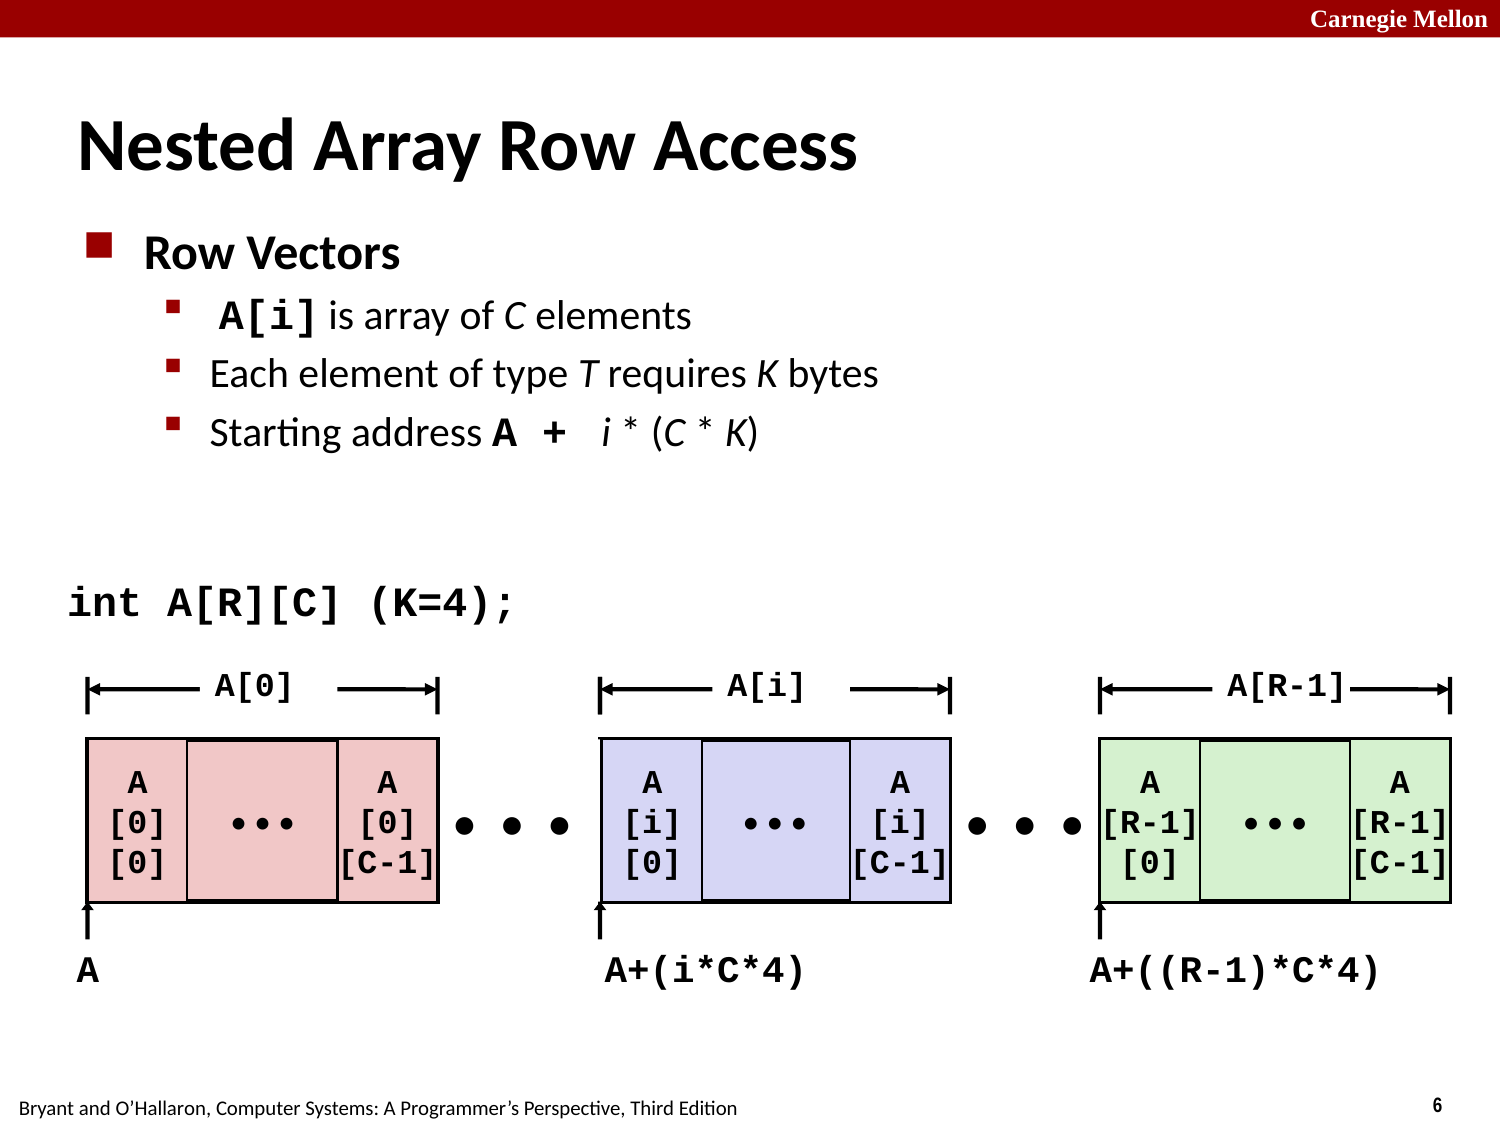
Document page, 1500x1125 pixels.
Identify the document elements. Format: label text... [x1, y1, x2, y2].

text_box • • • [954, 739, 1094, 902]
text_box [1093, 907, 1107, 940]
text_box A [55, 937, 121, 998]
text_box A+((R-1)*C*4) [1074, 937, 1450, 998]
text_box int A[R][C] (K=4); [52, 567, 532, 633]
text_box [81, 906, 94, 940]
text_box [599, 651, 951, 903]
title Nested Array Row Access [62, 93, 1201, 188]
text_box • • • [441, 739, 594, 902]
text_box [1099, 651, 1451, 903]
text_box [87, 651, 438, 903]
text_box [593, 907, 607, 937]
text_box A+(i*C*4) [589, 937, 888, 998]
list Row Vectors A[i] is array of C elements Each element of type T requires K bytes Starting address A + i * (C * K) [72, 211, 1051, 451]
